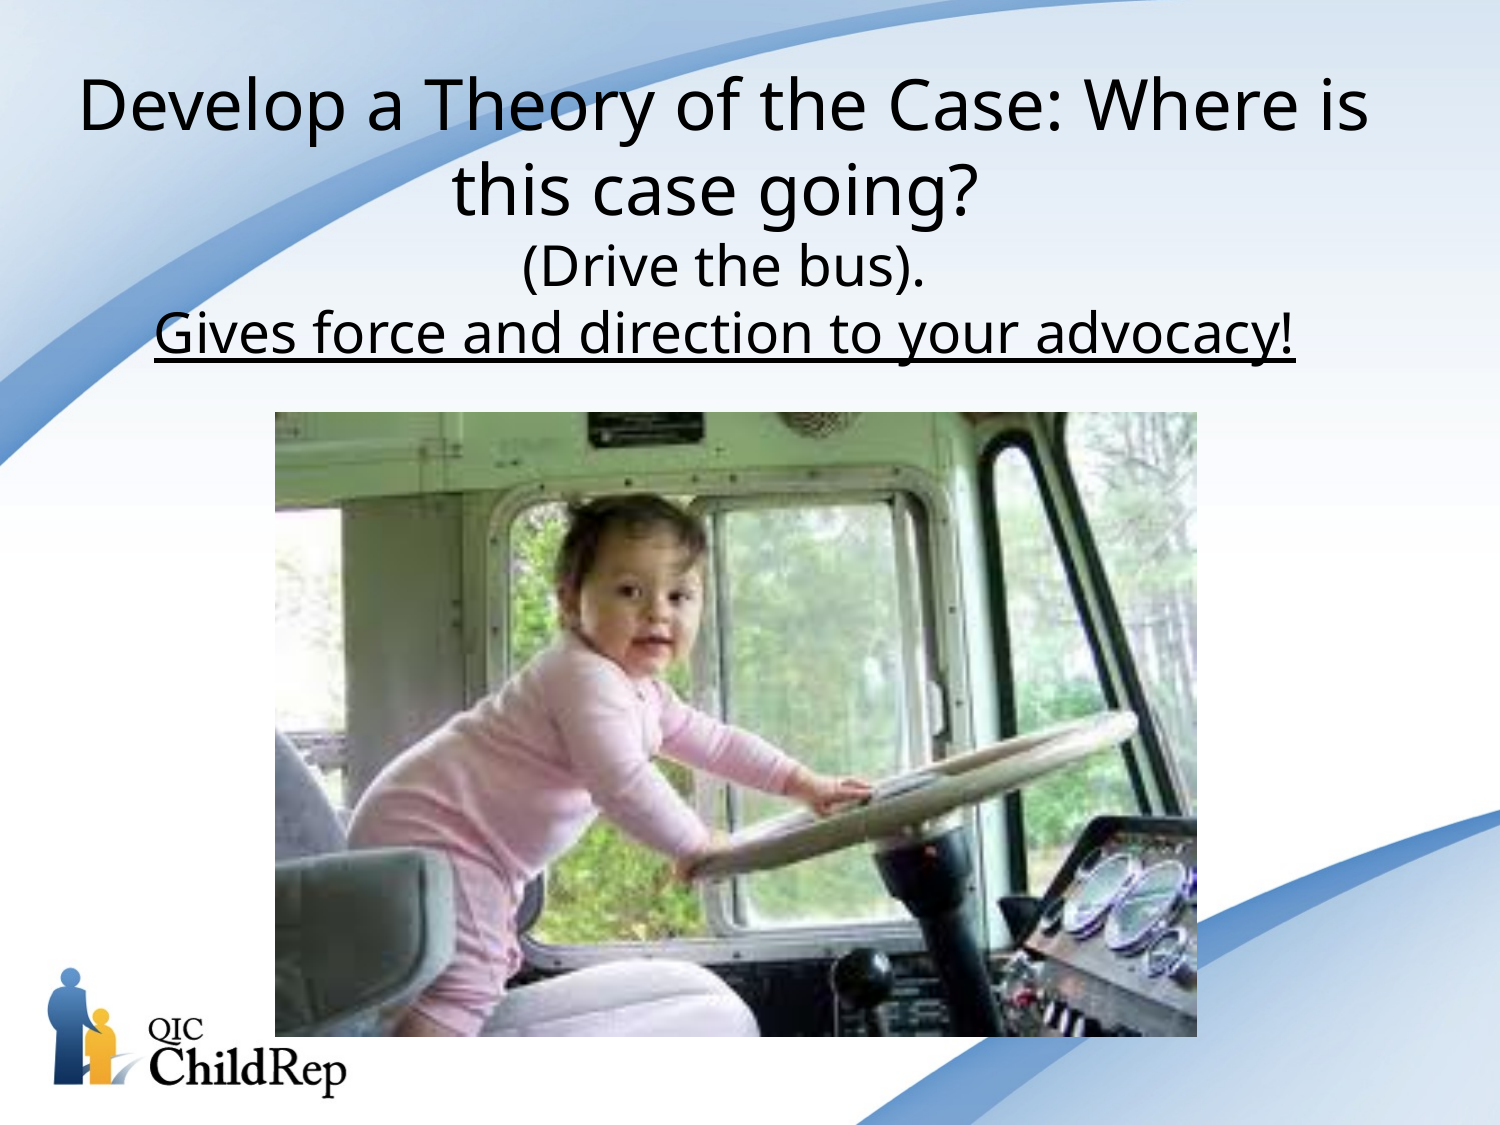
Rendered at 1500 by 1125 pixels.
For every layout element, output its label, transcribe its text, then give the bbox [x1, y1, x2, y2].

picture [0, 0, 1500, 1125]
title Develop a Theory of the Case: Where is this case going? (Drive the bus). Gives force and direction to your advocacy! [50, 50, 1400, 375]
